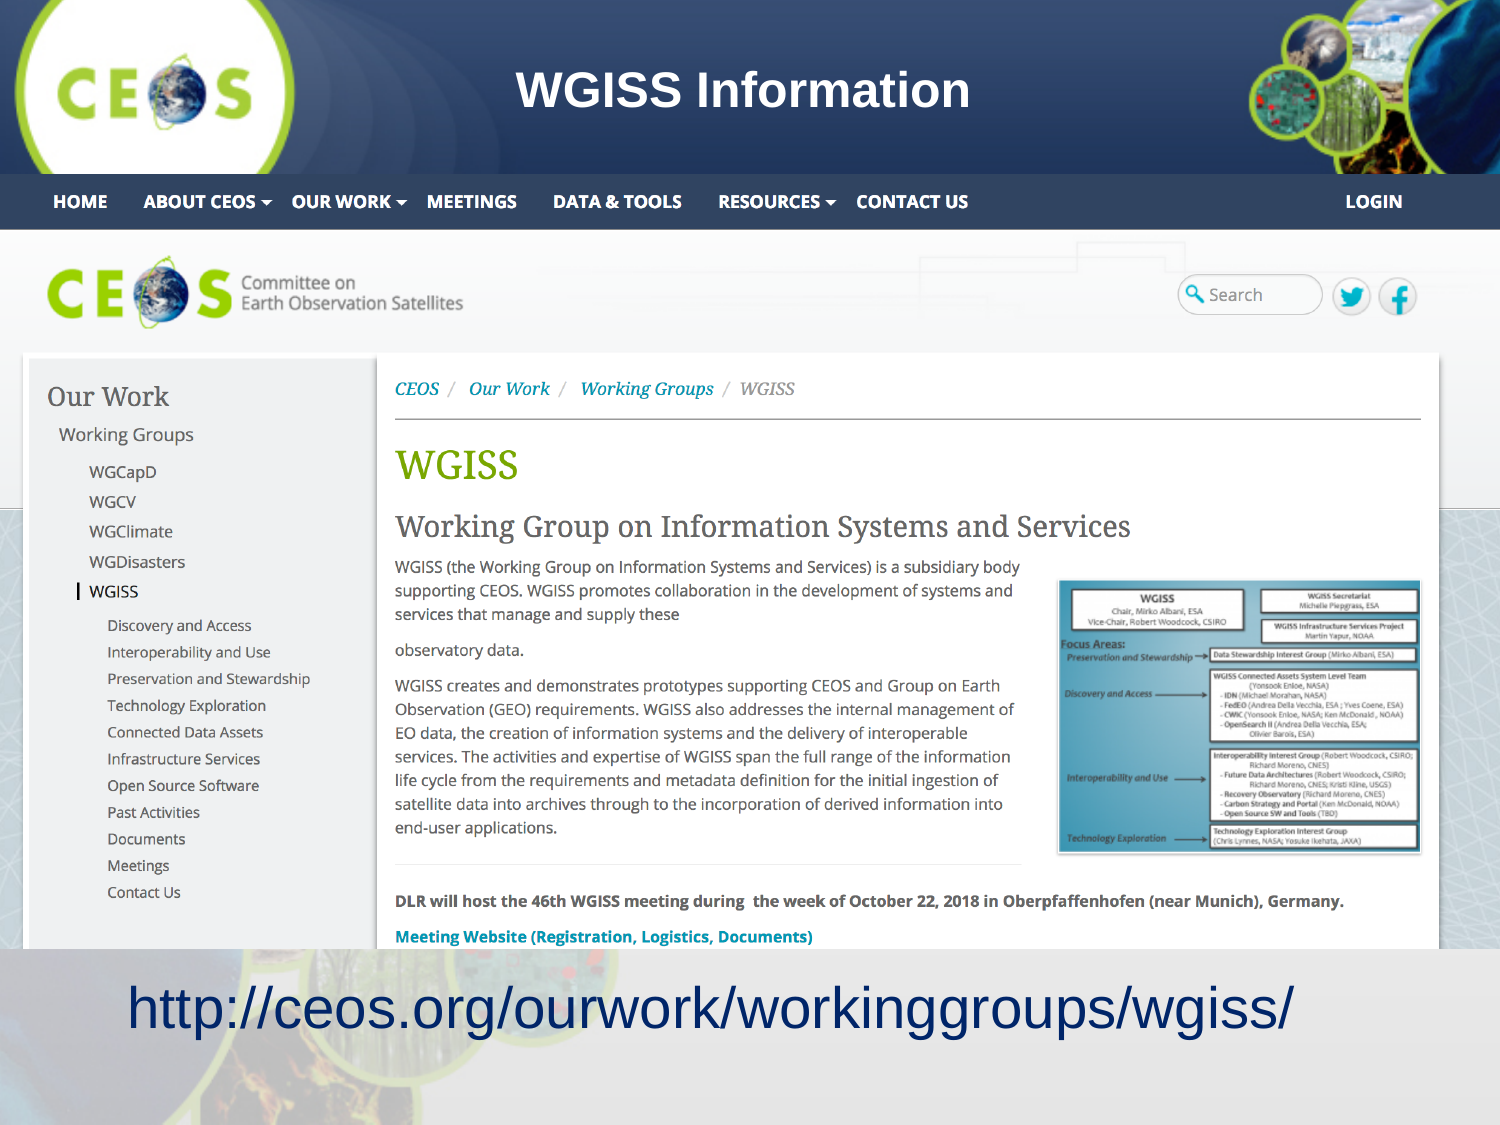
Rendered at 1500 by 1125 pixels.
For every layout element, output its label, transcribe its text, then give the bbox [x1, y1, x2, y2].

picture [0, 0, 1500, 1125]
text_box http://ceos.org/ourwork/workinggroups/wgiss/ [112, 962, 1375, 1048]
list WGISS Information [337, 50, 1150, 138]
